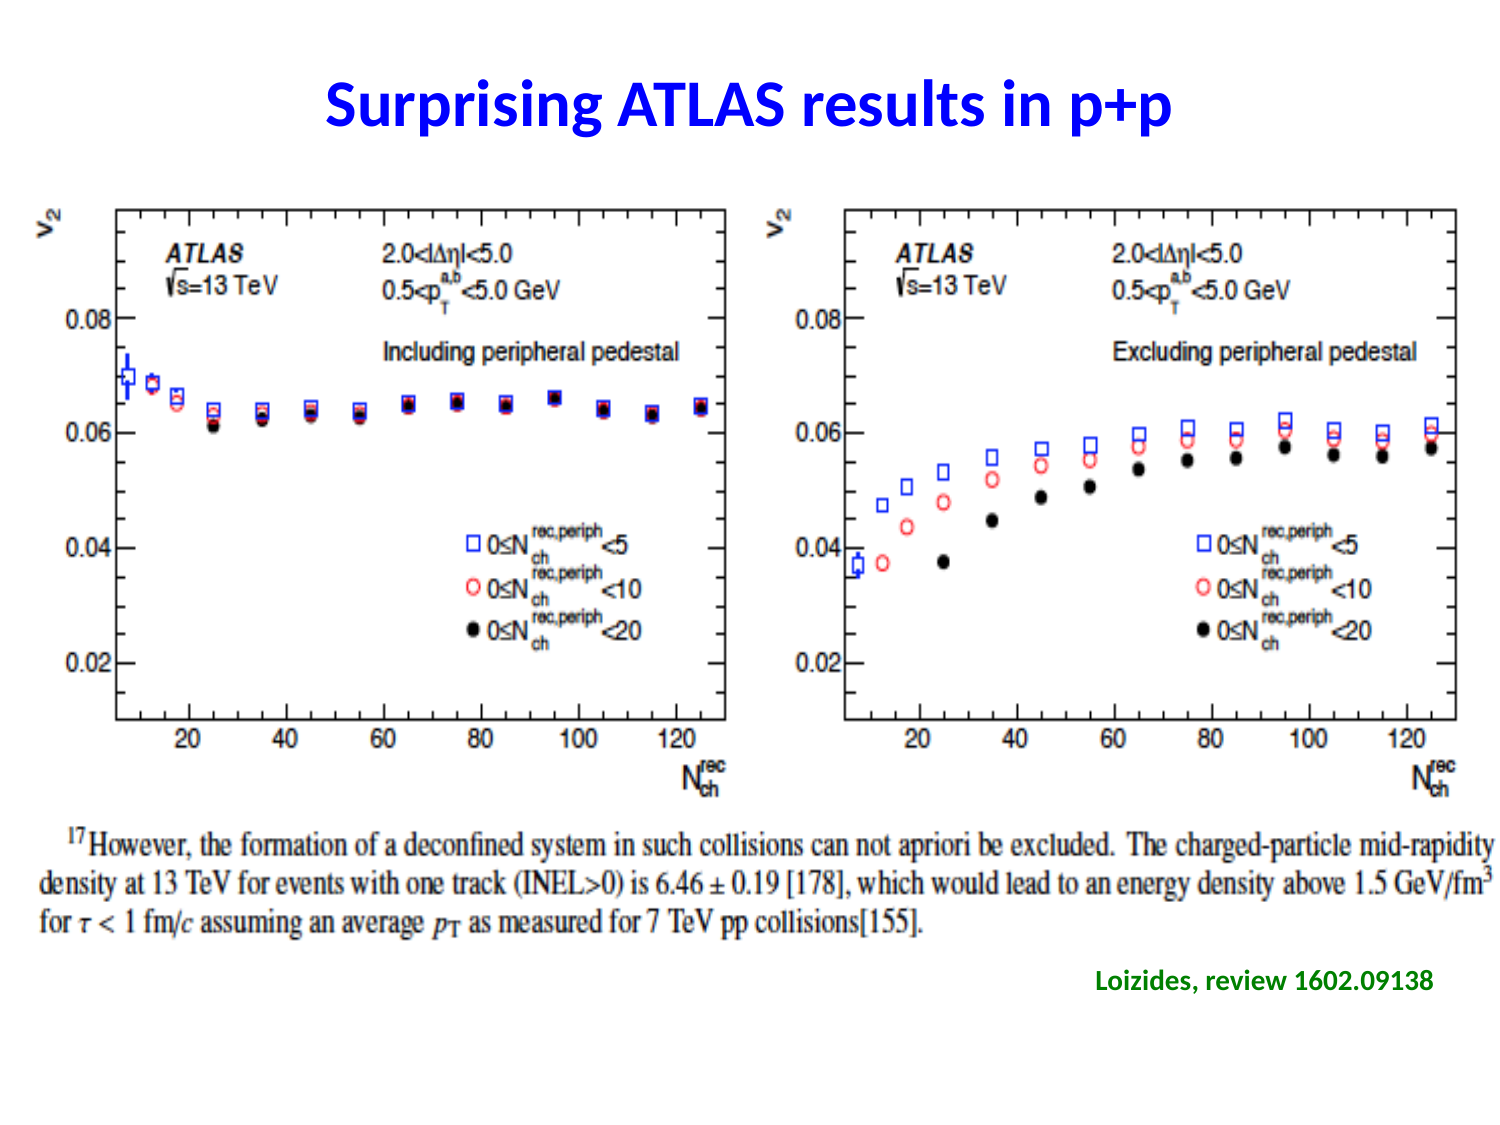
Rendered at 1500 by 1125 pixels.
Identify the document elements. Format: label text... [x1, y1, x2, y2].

picture [0, 825, 1500, 980]
title Surprising ATLAS results in p+p [75, 5, 1425, 191]
text_box Loizides, review 1602.09138 [1080, 987, 1450, 1004]
picture [0, 193, 1500, 809]
